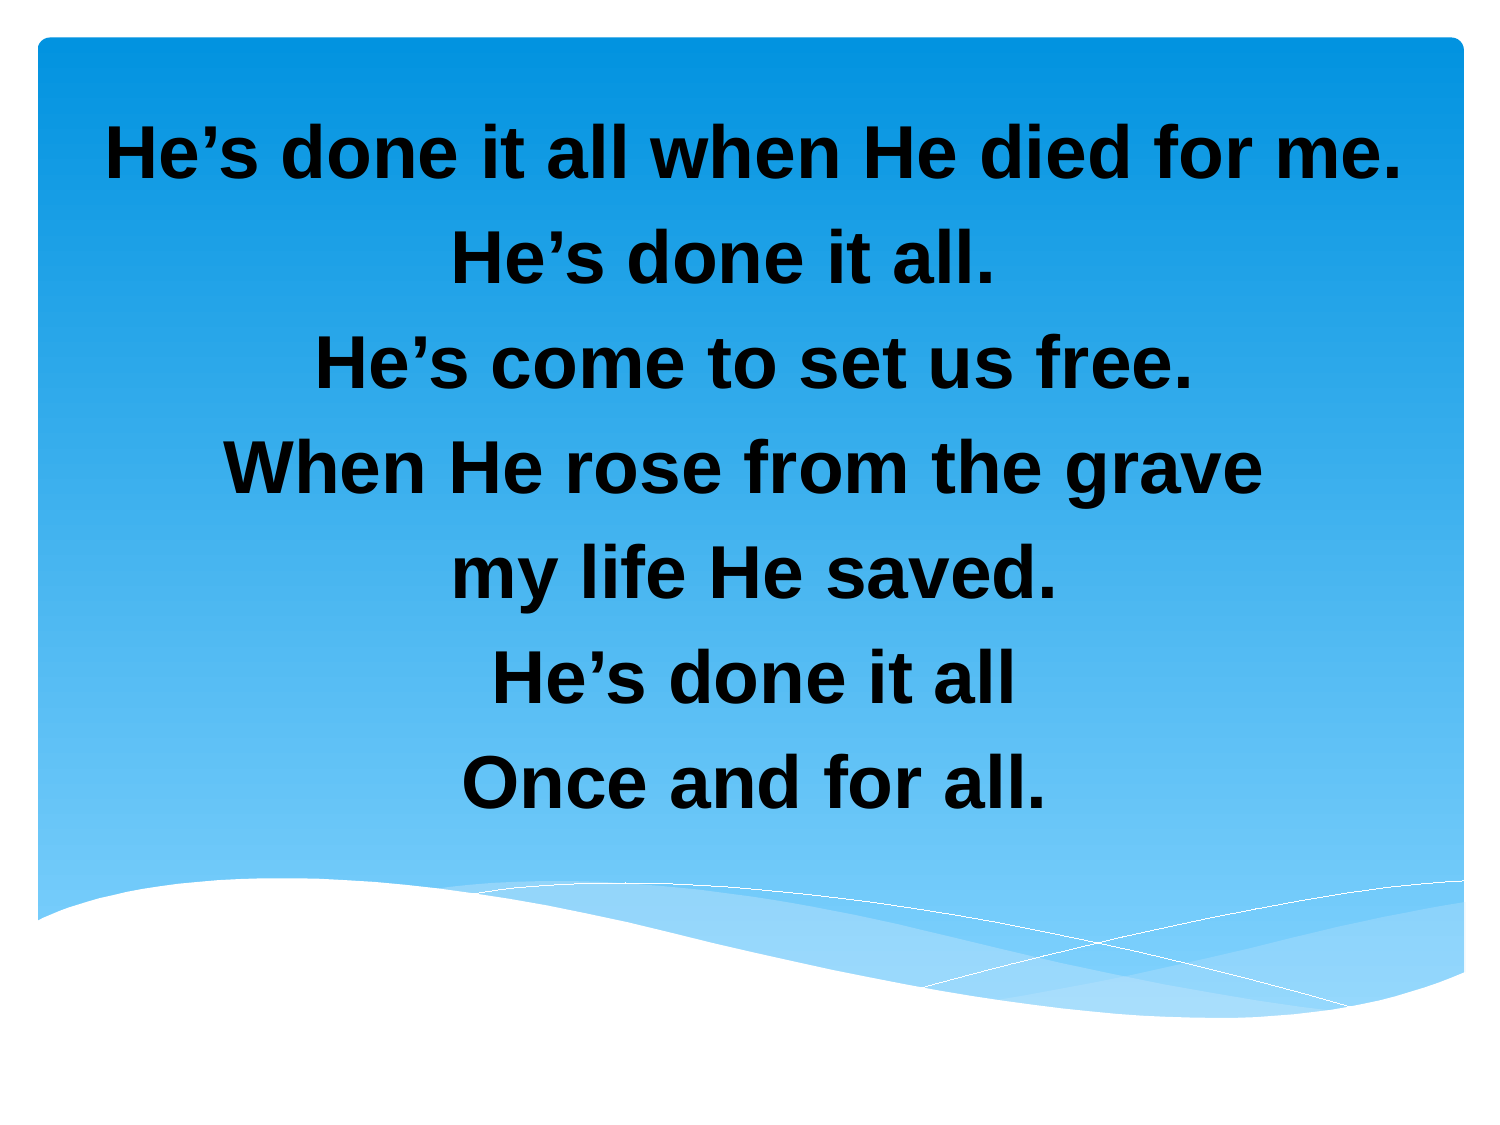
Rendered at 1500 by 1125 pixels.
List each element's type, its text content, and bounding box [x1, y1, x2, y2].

subtitle He’s done it all when He died for me. He’s done it all. He’s come to set us free. When He rose from the grave my life He saved. He’s done it all Once and for all. [85, 96, 1424, 1059]
